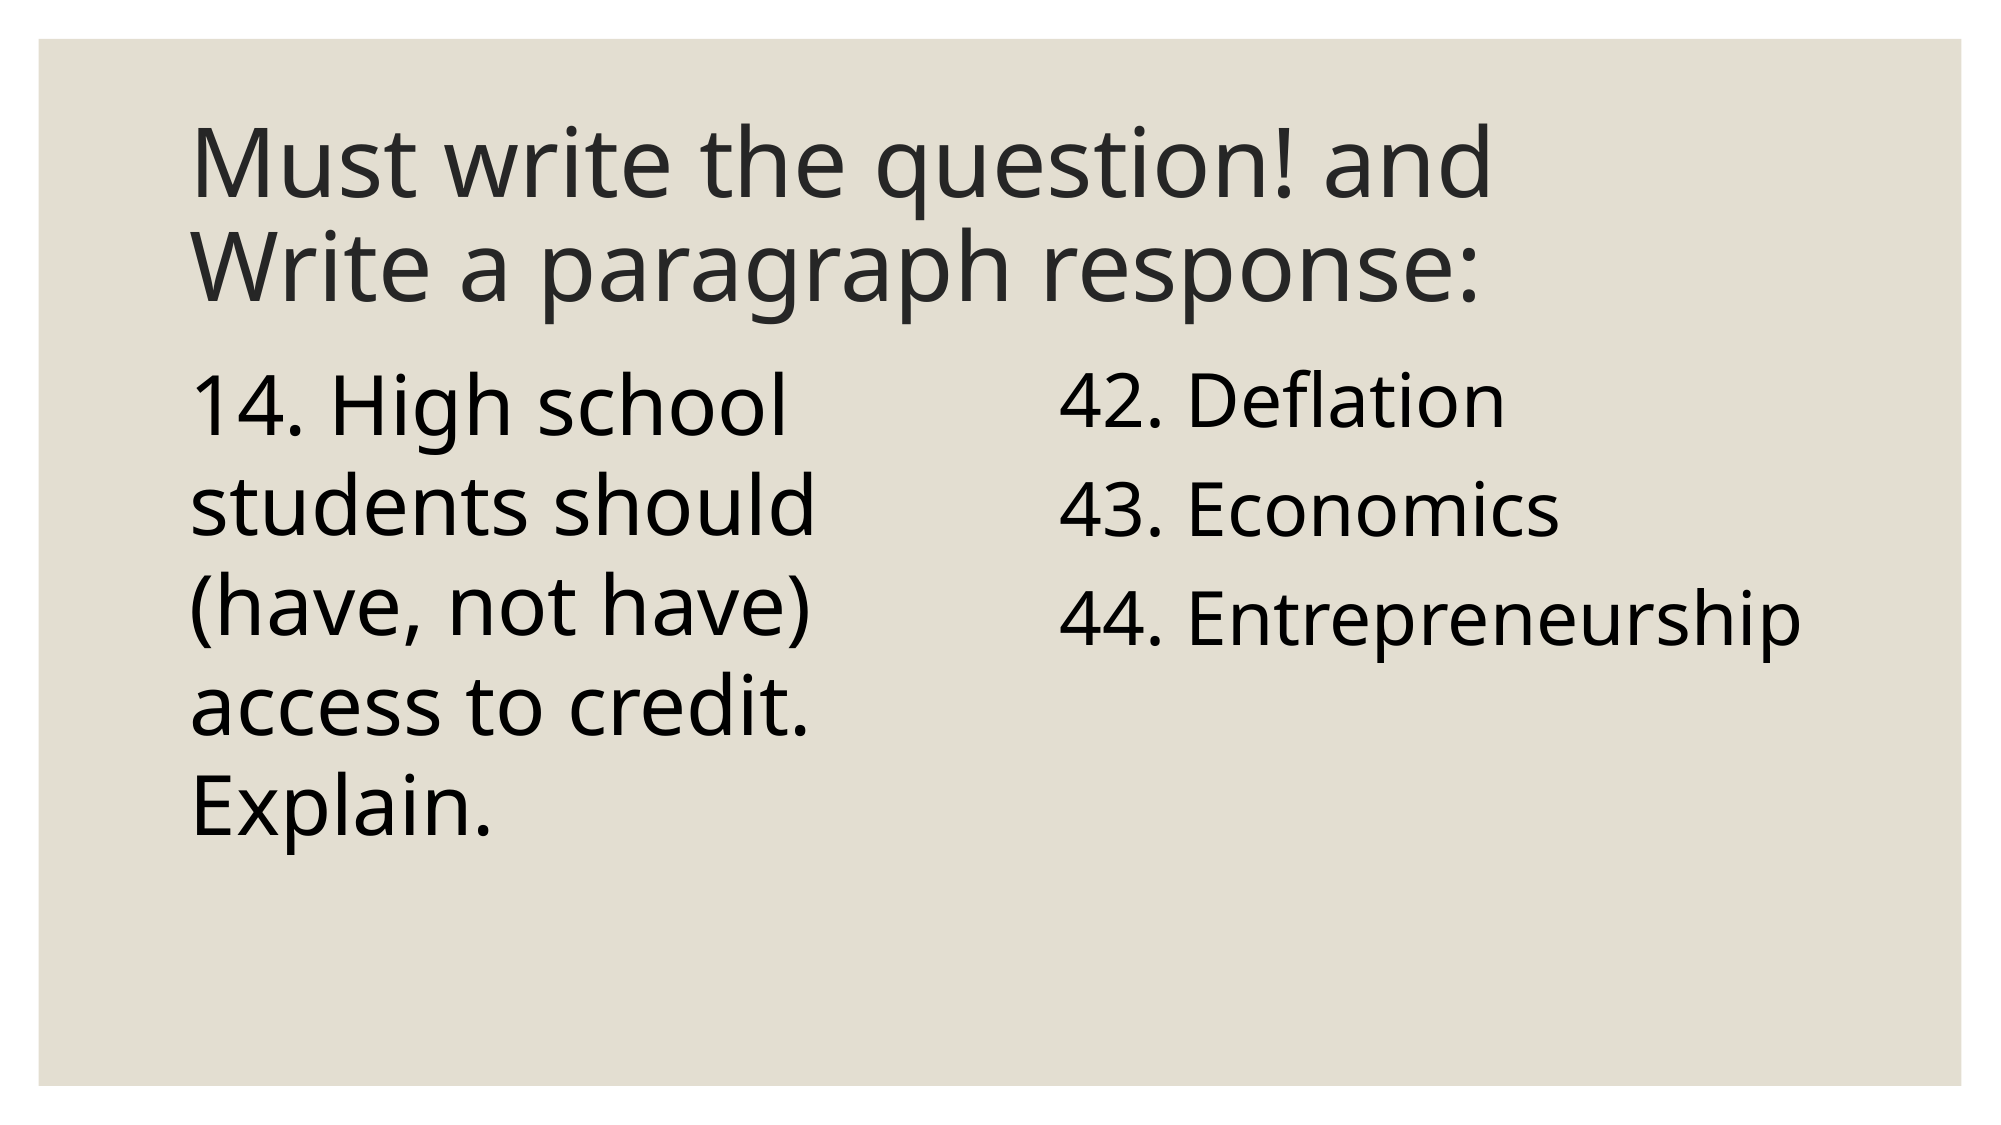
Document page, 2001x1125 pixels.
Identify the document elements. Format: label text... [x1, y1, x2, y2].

list 42. Deflation 43. Economics 44. Entrepreneurship [1044, 345, 1825, 960]
title Must write the question! and Write a paragraph response: [174, 105, 1825, 331]
list 14. High school students should (have, not have) access to credit. Explain. [174, 345, 955, 960]
